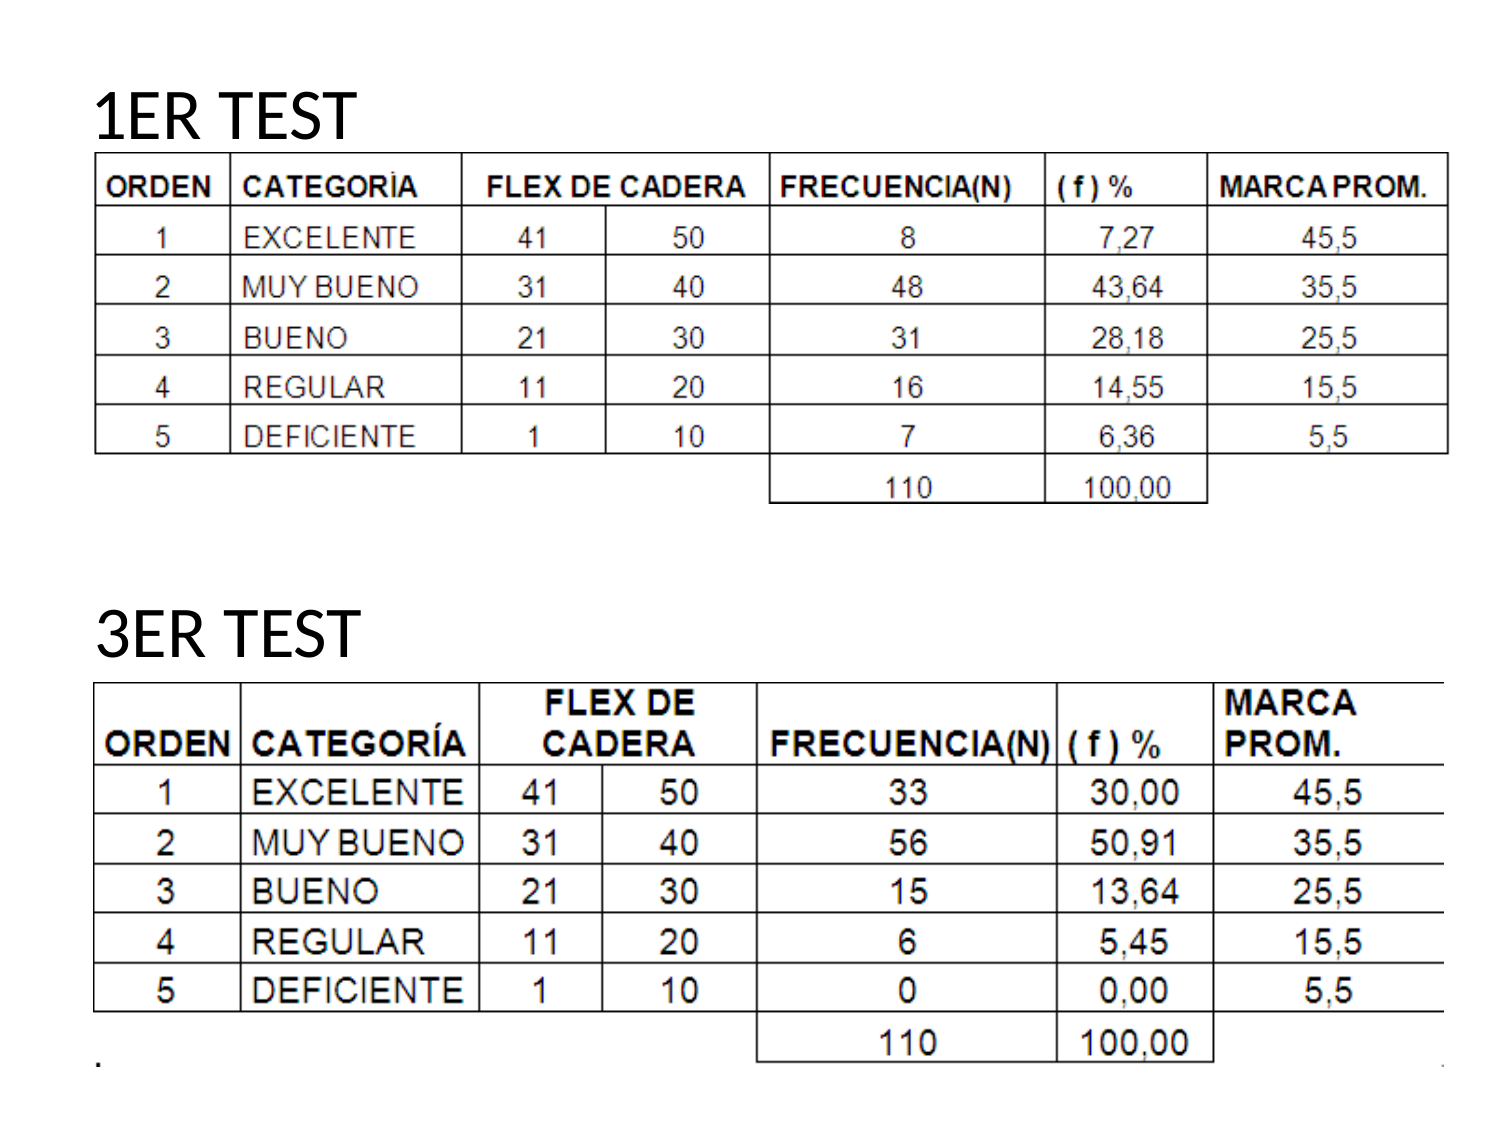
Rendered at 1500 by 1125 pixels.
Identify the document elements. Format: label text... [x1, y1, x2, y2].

picture [93, 152, 1451, 505]
title 1ER TEST [75, 45, 1425, 176]
picture [93, 682, 1444, 1067]
text_box 3ER TEST [79, 562, 1430, 694]
